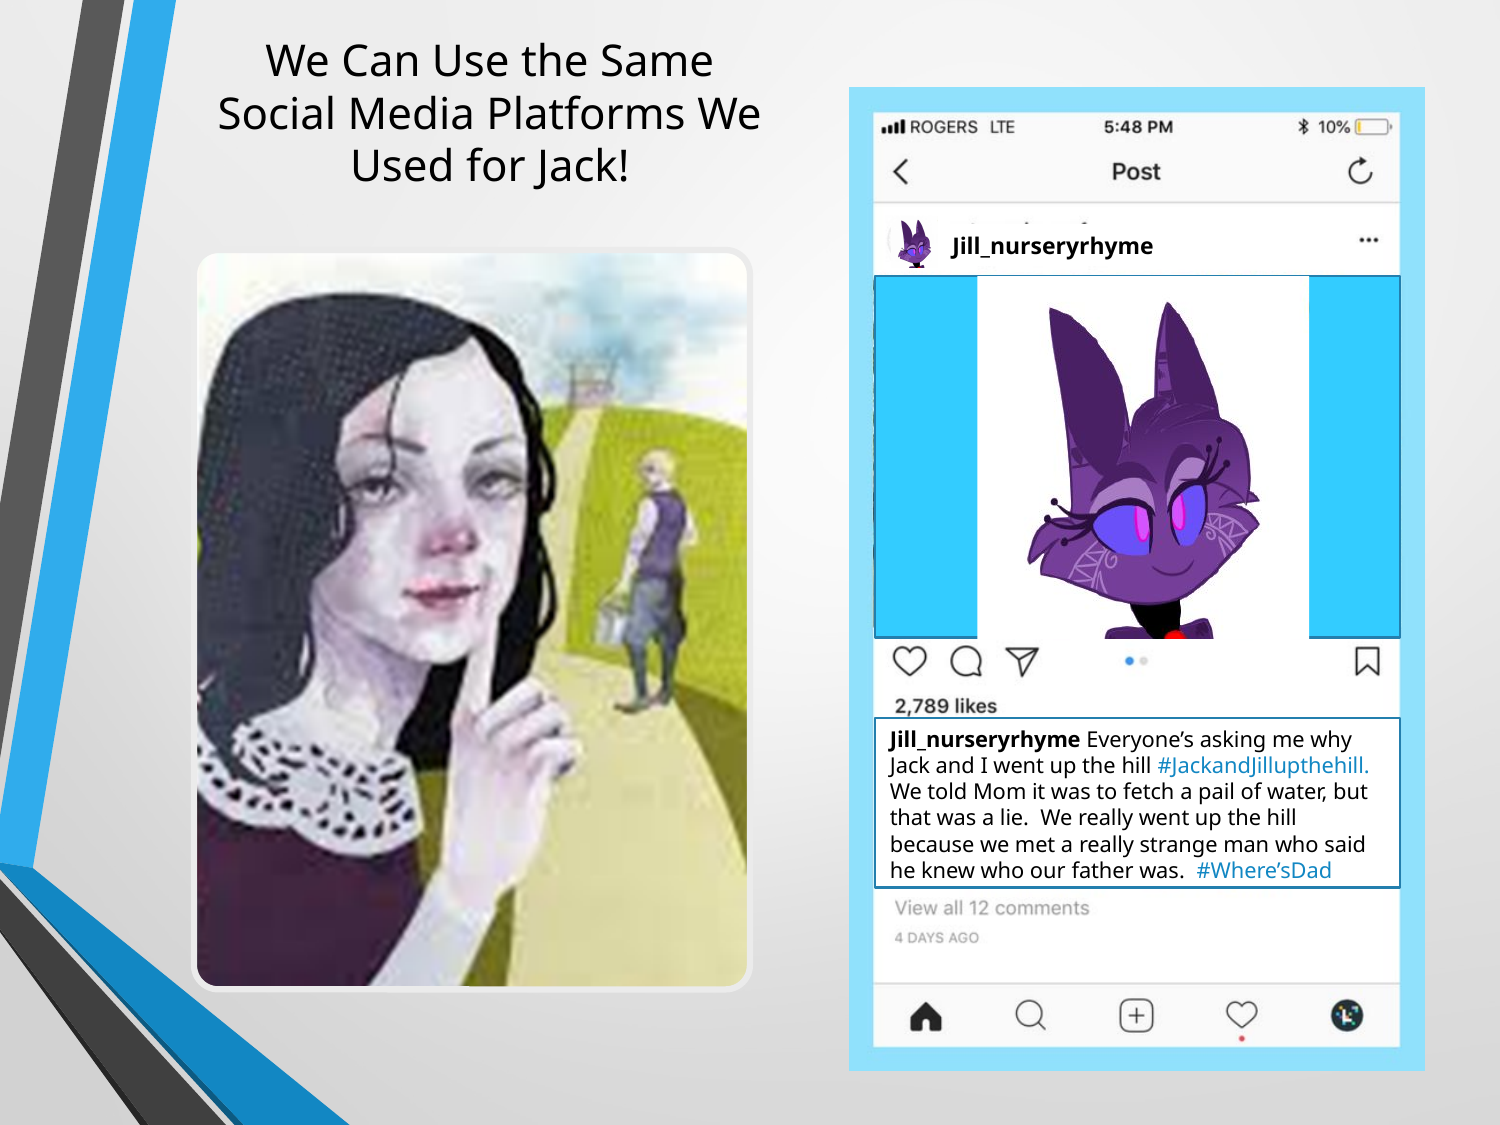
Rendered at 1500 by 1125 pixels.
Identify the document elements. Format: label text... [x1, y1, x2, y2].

picture [849, 86, 1426, 1071]
title We Can Use the Same Social Media Platforms We Used for Jack! [187, 5, 793, 219]
picture [193, 249, 751, 990]
